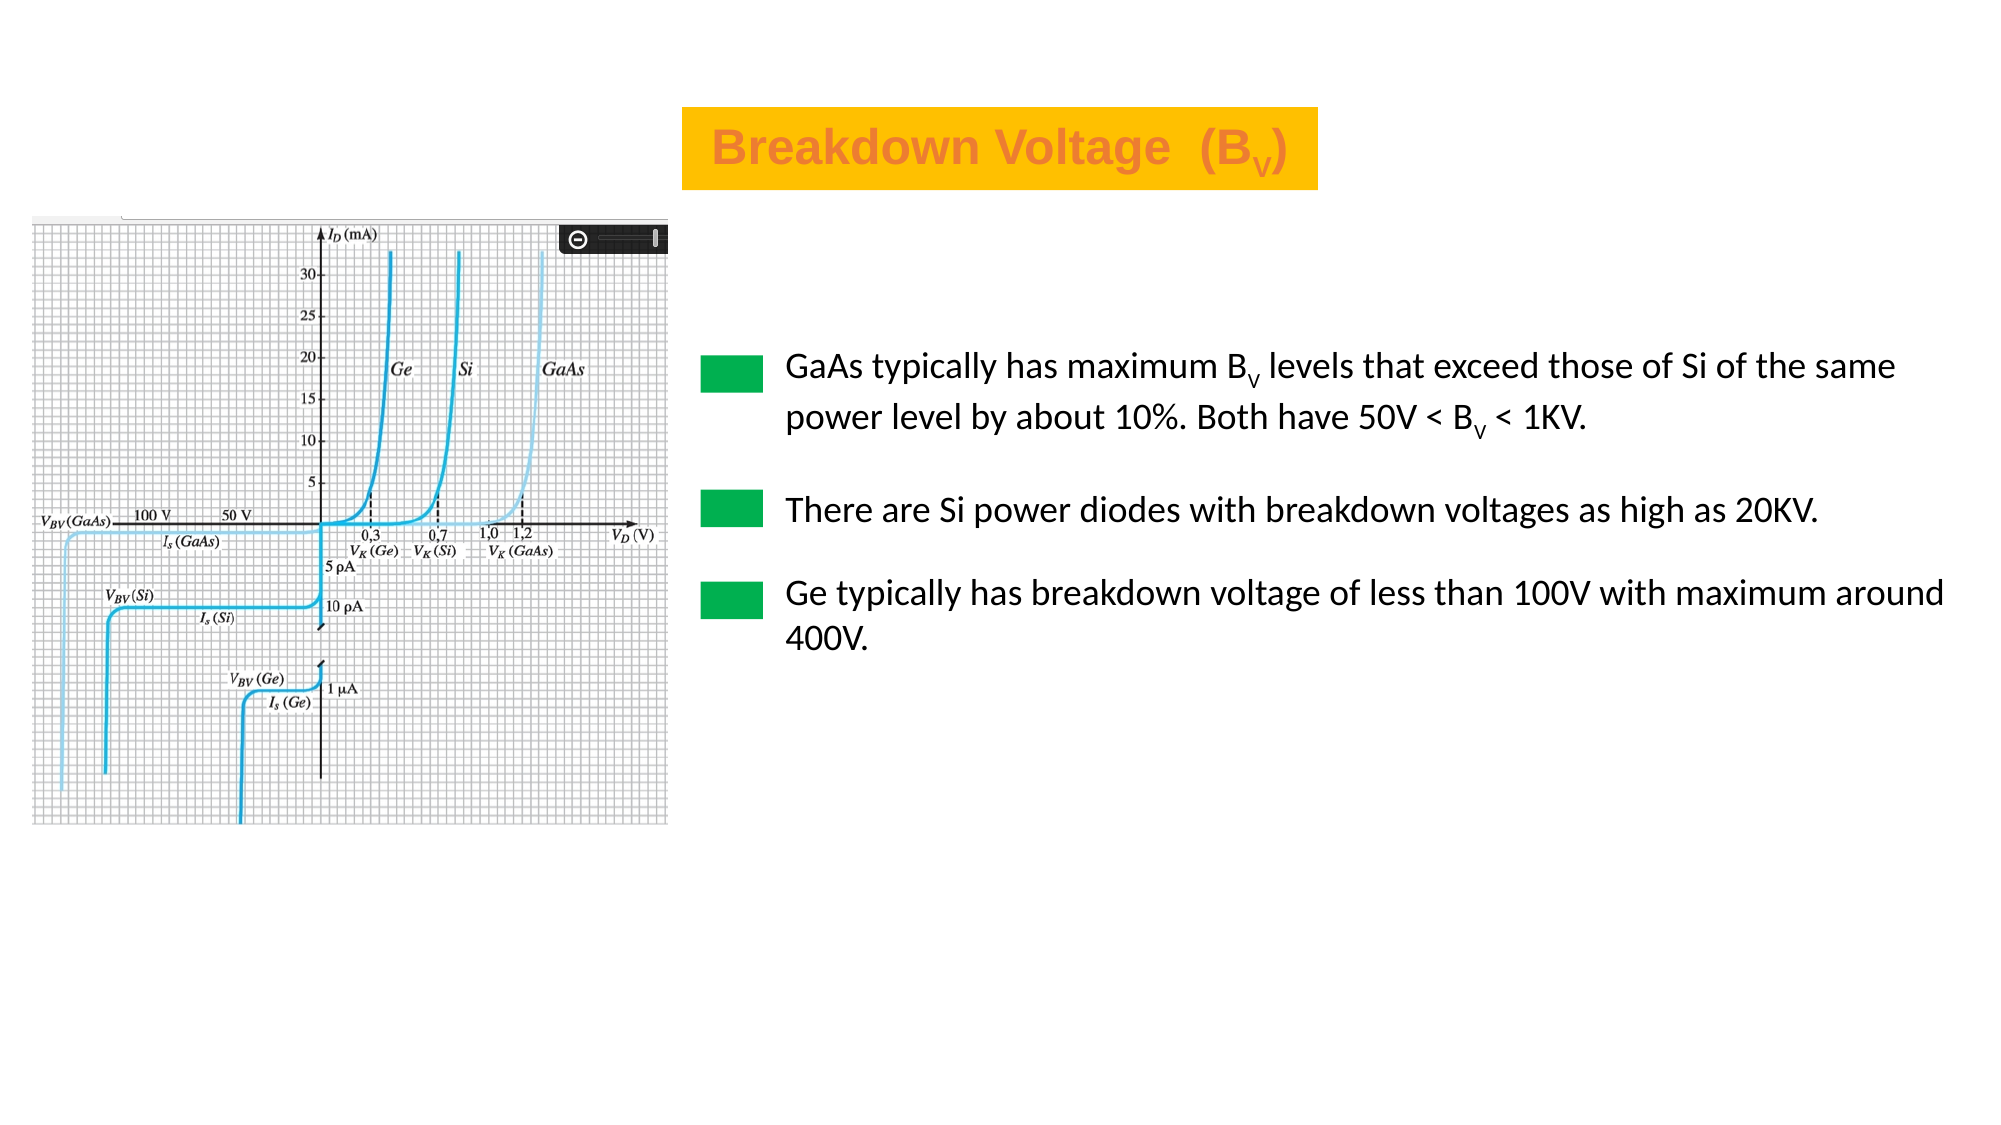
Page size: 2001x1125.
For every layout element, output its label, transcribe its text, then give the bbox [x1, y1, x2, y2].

text_box Ge typically has breakdown voltage of less than 100V with maximum around 400V. [770, 560, 1981, 665]
text_box [700, 354, 764, 394]
text_box [700, 489, 764, 528]
picture [32, 216, 668, 826]
text_box There are Si power diodes with breakdown voltages as high as 20KV. [770, 477, 1918, 538]
text_box GaAs typically has maximum BV levels that exceed those of Si of the same power level by about 10%. Both have 50V < BV < 1KV. [770, 333, 1981, 451]
text_box [700, 581, 764, 620]
text_box Breakdown Voltage (BV) [682, 107, 1318, 191]
